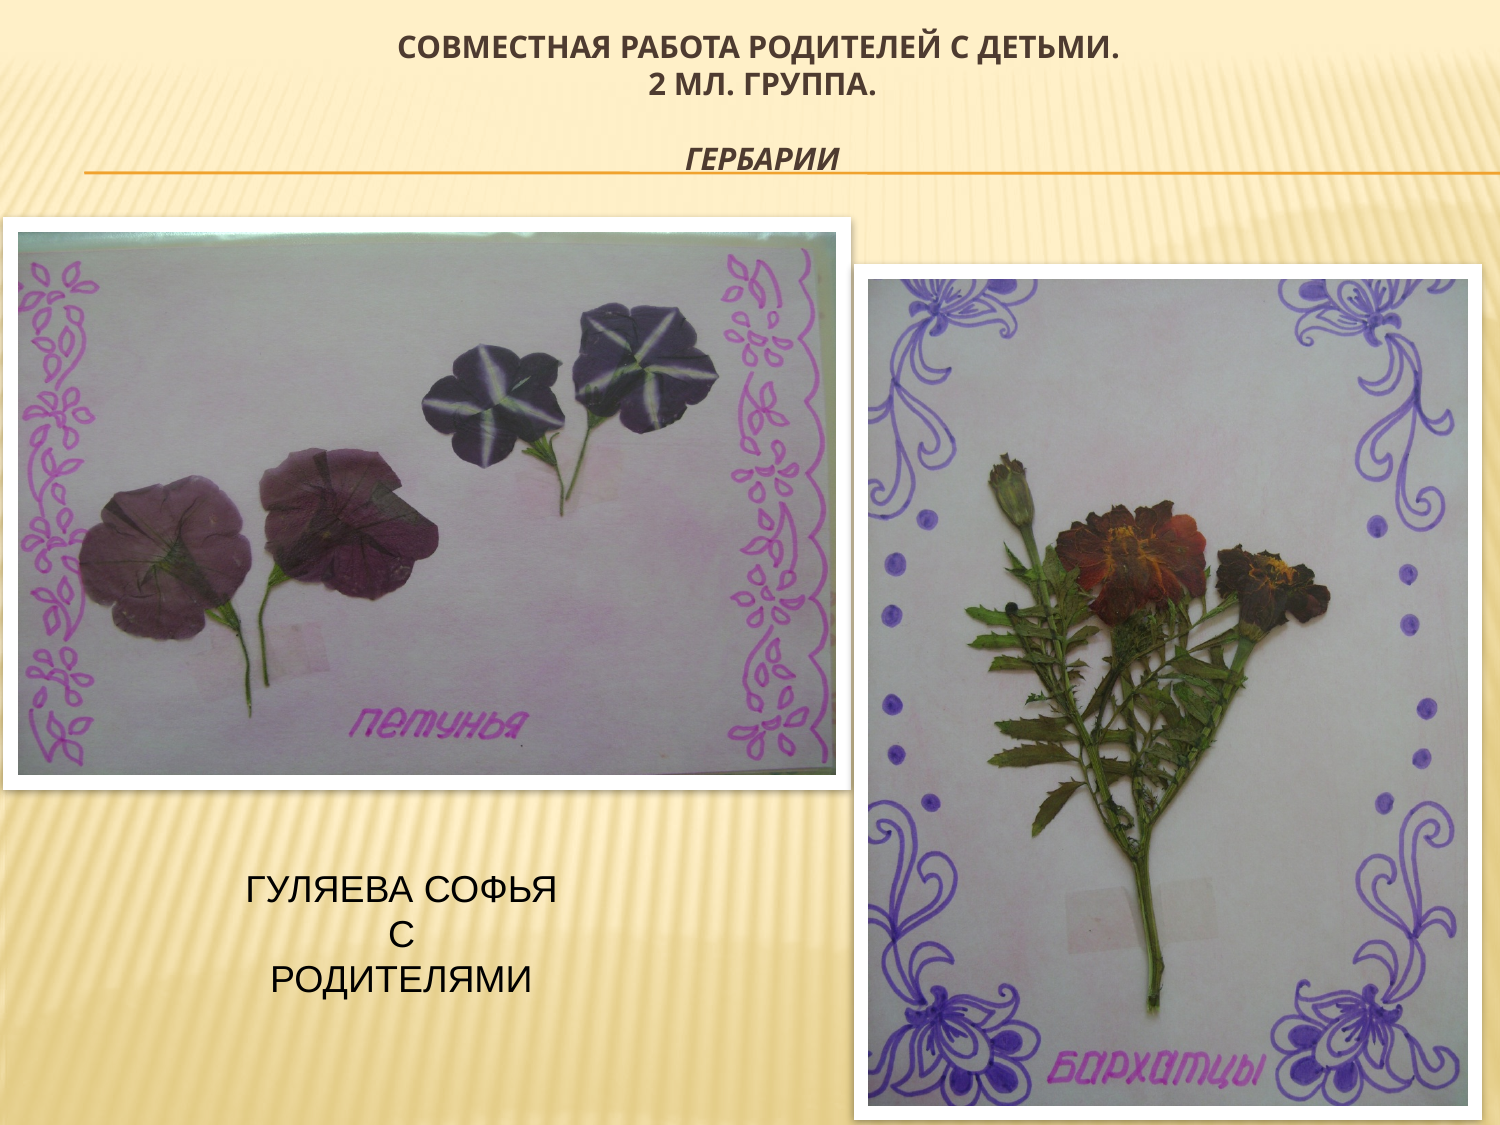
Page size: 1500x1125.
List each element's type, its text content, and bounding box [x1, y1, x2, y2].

title Совместная работа родителей с детьми. 2 мл. группа. ГЕРБАРИИ [50, 19, 1475, 185]
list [17, 231, 837, 776]
text_box ГУЛЯЕВА СОФЬЯ С РОДИТЕЛЯМИ [29, 857, 774, 1008]
picture [867, 278, 1469, 1107]
